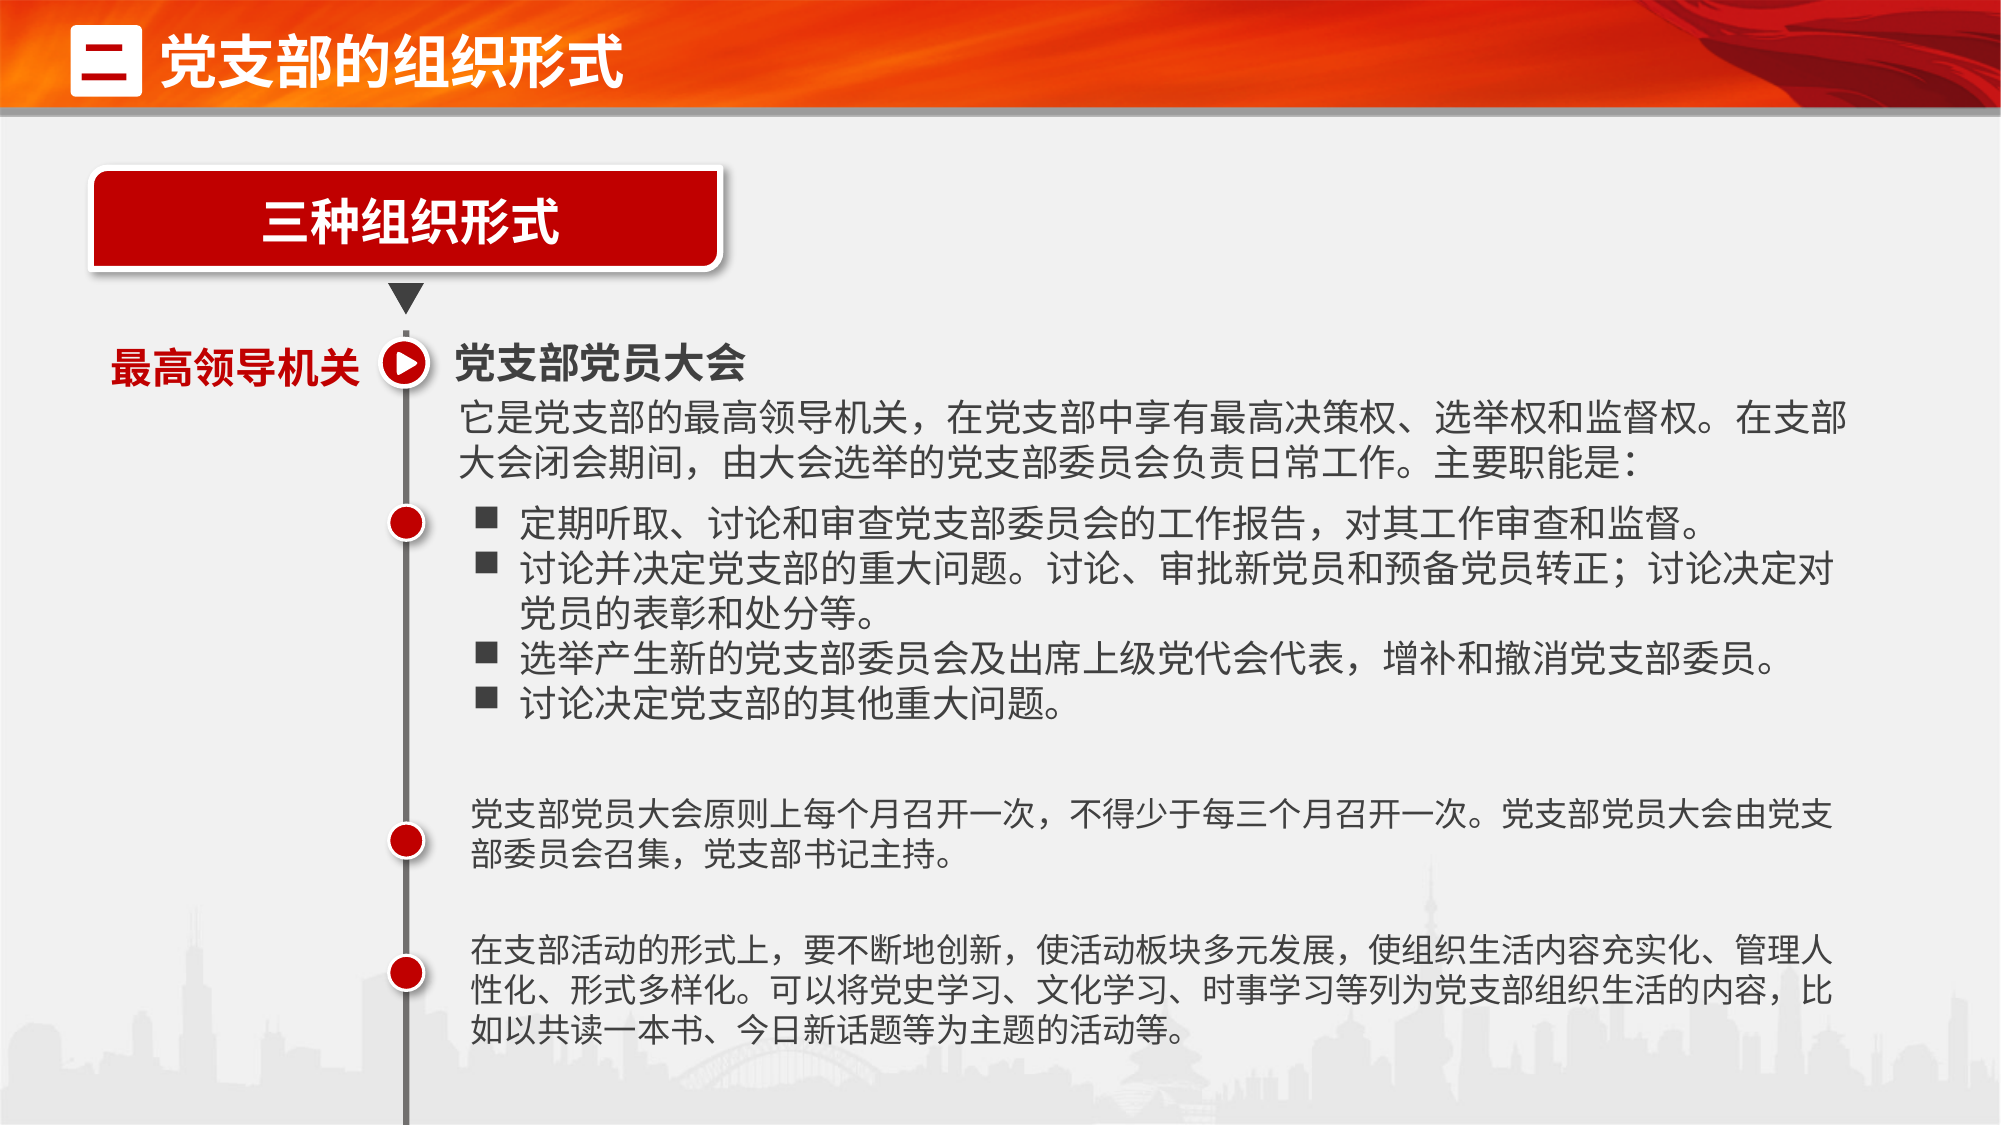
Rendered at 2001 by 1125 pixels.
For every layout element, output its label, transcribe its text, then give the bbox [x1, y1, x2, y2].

text_box 它是党支部的最高领导机关，在党支部中享有最高决策权、选举权和监督权。在支部大会闭会期间，由大会选举的党支部委员会负责日常工作。主要职能是： [443, 386, 1863, 492]
picture [0, 0, 2001, 1125]
text_box 在支部活动的形式上，要不断地创新，使活动板块多元发展，使组织生活内容充实化、管理人性化、形式多样化。可以将党史学习、文化学习、时事学习等列为党支部组织生活的内容，比如以共读一本书、今日新话题等为主题的活动等。 [456, 922, 1851, 1057]
text_box 党支部党员大会原则上每个月召开一次，不得少于每三个月召开一次。党支部党员大会由党支部委员会召集，党支部书记主持。 [456, 786, 1851, 881]
text_box 三种组织形式 [139, 183, 682, 258]
text_box [388, 505, 424, 541]
text_box [387, 283, 424, 315]
text_box [388, 822, 424, 859]
text_box [90, 167, 721, 270]
text_box 最高领导机关 [78, 334, 376, 400]
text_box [380, 338, 429, 387]
text_box 定期听取、讨论和审查党支部委员会的工作报告，对其工作审查和监督。 讨论并决定党支部的重大问题。讨论、审批新党员和预备党员转正；讨论决定对党员的表彰和处分等。 选举产生新的党支部委员会及出席上级党代会代表，增补和撤消党支部委员。 讨论决定党支部的其他重大问题。 [457, 492, 1851, 733]
text_box 党支部的组织形式 [144, 18, 954, 103]
text_box 党支部党员大会 [439, 329, 1686, 395]
text_box 二 [64, 22, 145, 98]
text_box [388, 955, 424, 991]
